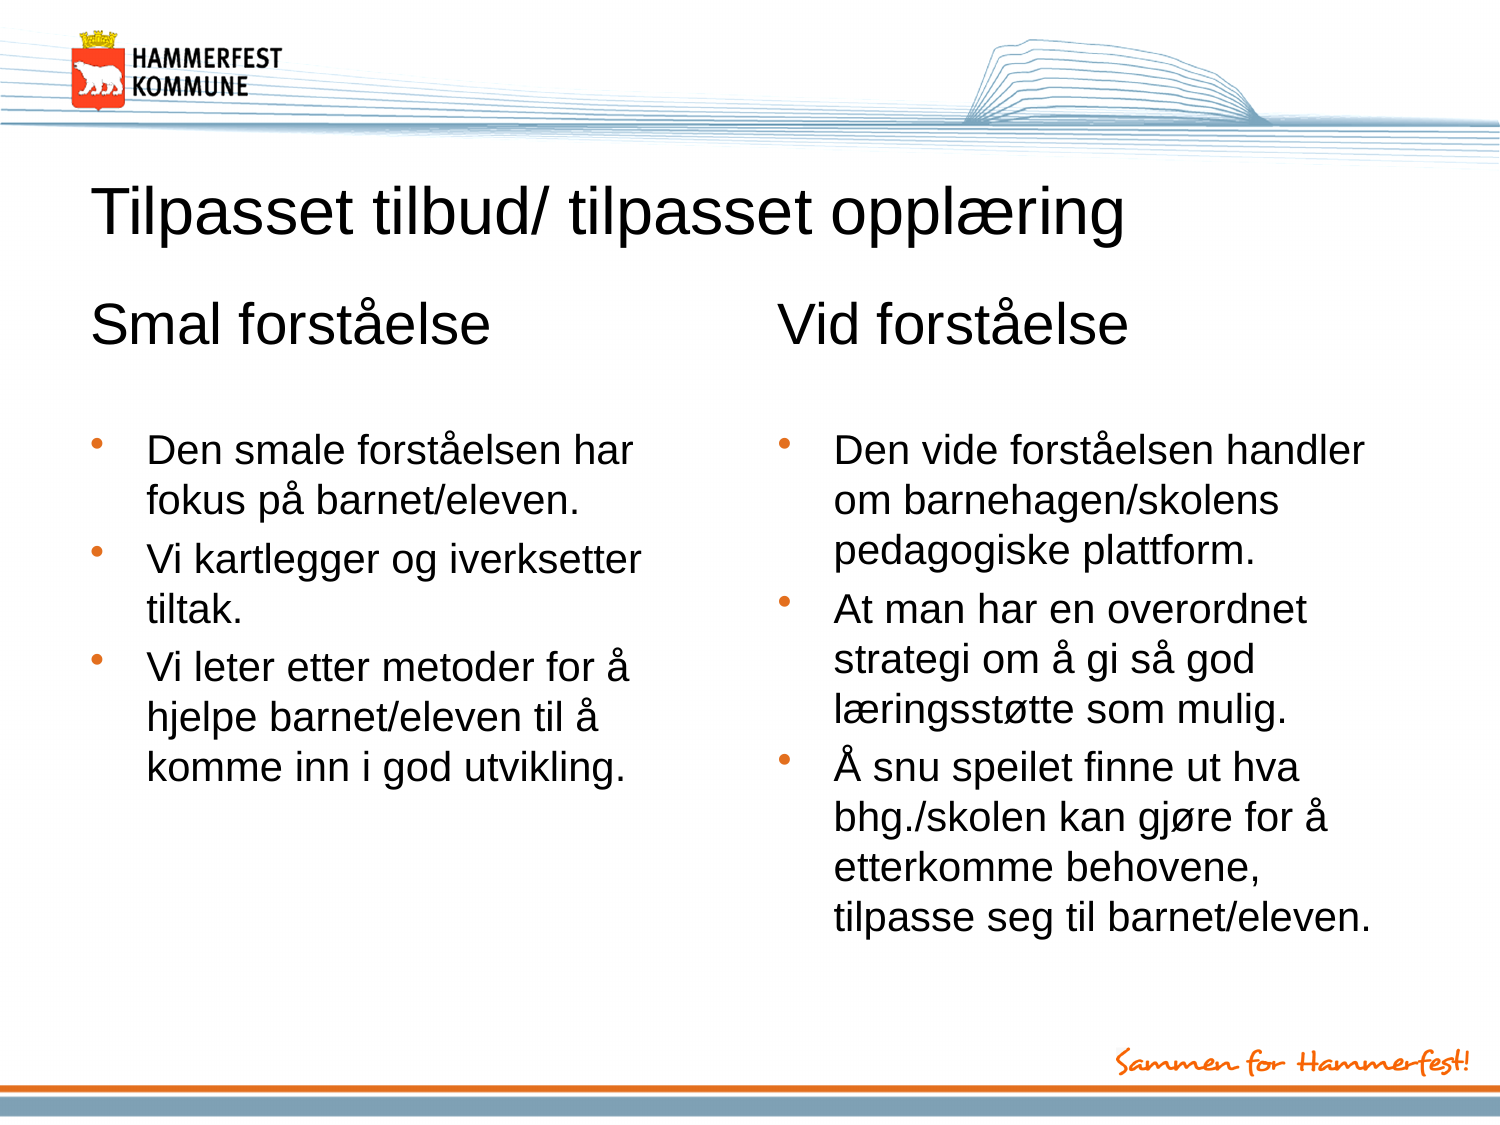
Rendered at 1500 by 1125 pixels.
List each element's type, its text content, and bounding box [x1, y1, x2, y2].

list Smal forståelse Den smale forståelsen har fokus på barnet/eleven. Vi kartlegger og iverksetter tiltak. Vi leter etter metoder for å hjelpe barnet/eleven til å komme inn i god utvikling. [74, 278, 738, 1036]
picture [0, 0, 1500, 1125]
title Tilpasset tilbud/ tilpasset opplæring [74, 148, 1426, 268]
list Vid forståelse Den vide forståelsen handler om barnehagen/skolens pedagogiske plattform. At man har en overordnet strategi om å gi så god læringsstøtte som mulig. Å snu speilet finne ut hva bhg./skolen kan gjøre for å etterkomme behovene, tilpasse seg til barnet/eleven. [762, 278, 1426, 1036]
